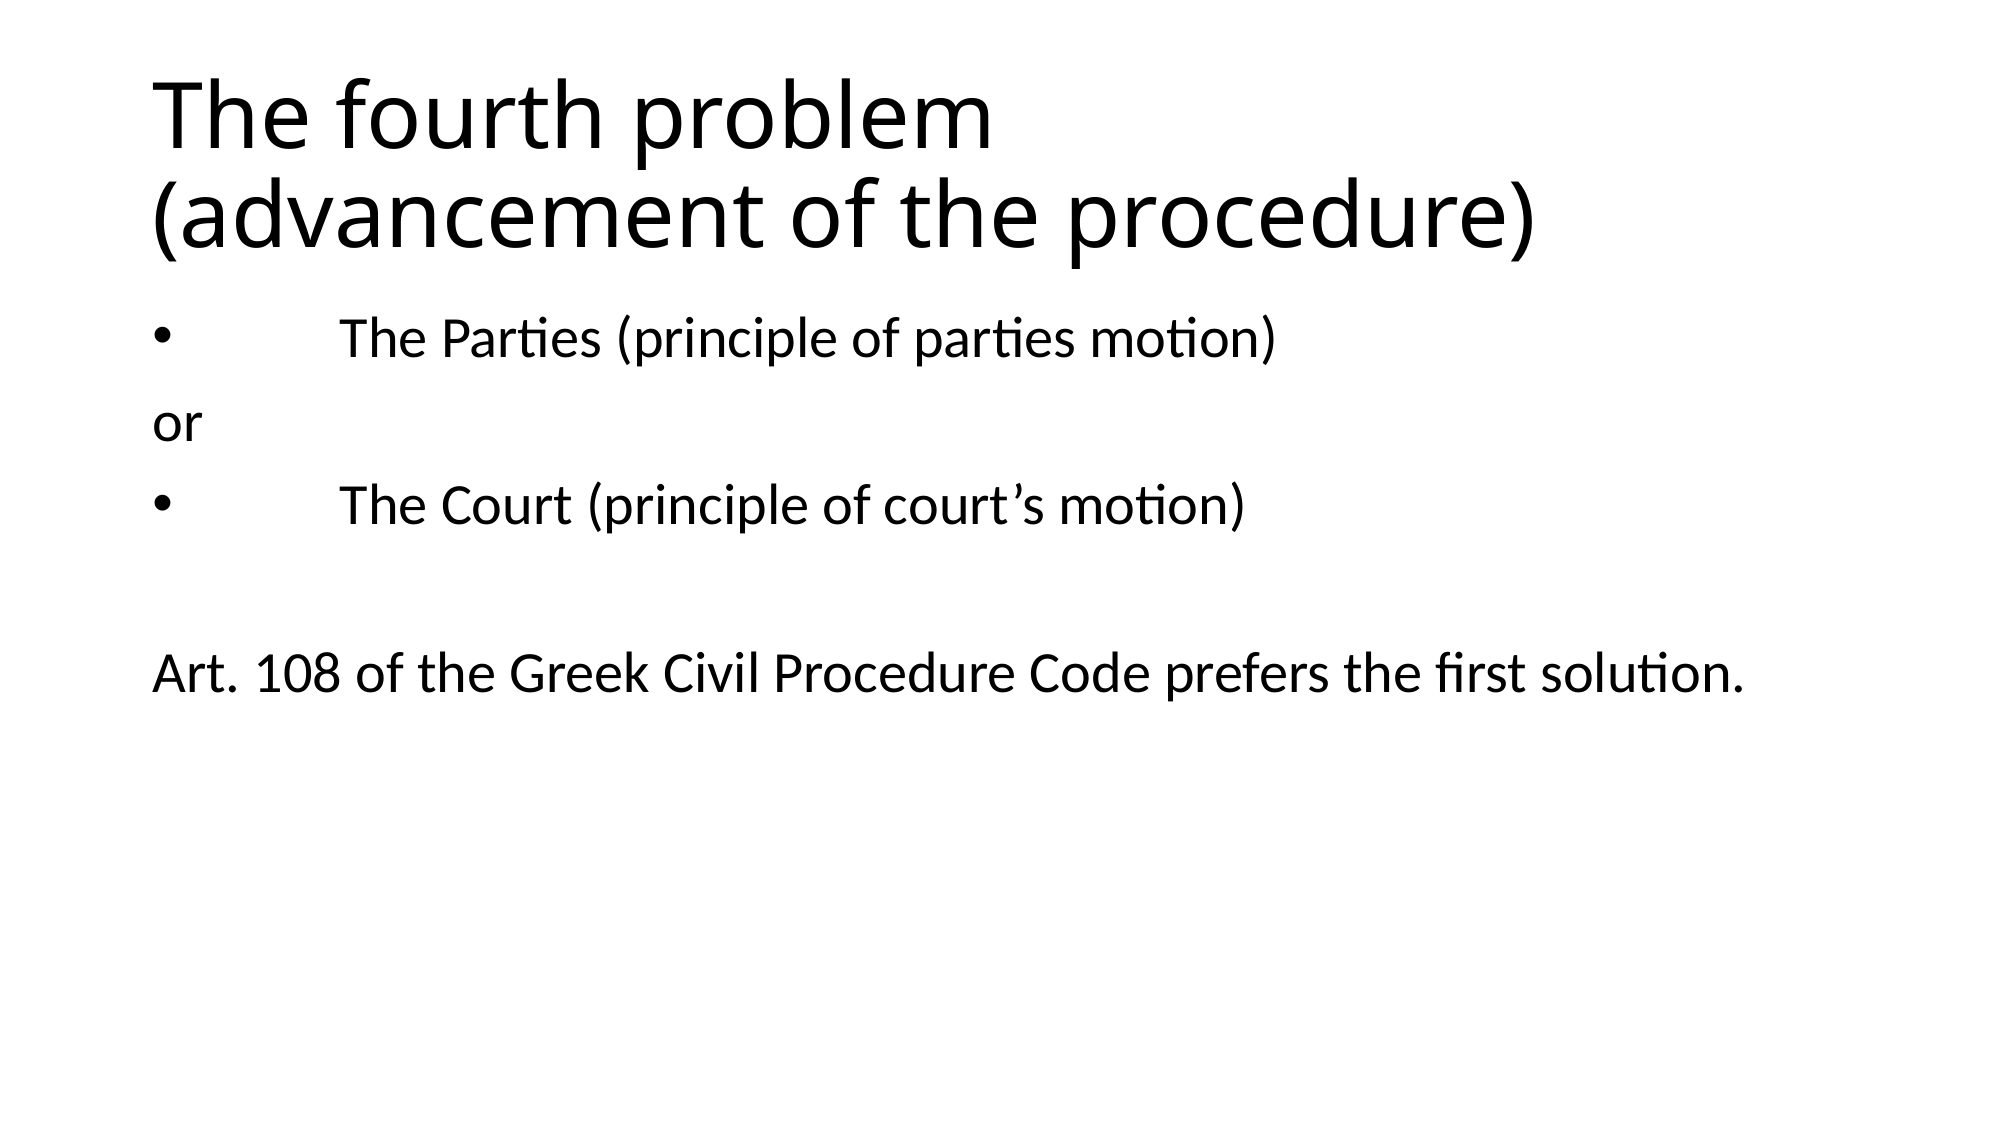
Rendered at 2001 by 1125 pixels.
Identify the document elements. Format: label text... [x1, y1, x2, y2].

list The Parties (principle of parties motion) or The Court (principle of court’s motion) Art. 108 of the Greek Civil Procedure Code prefers the first solution. [137, 299, 1863, 1014]
title The fourth problem (advancement of the procedure) [137, 59, 1863, 278]
